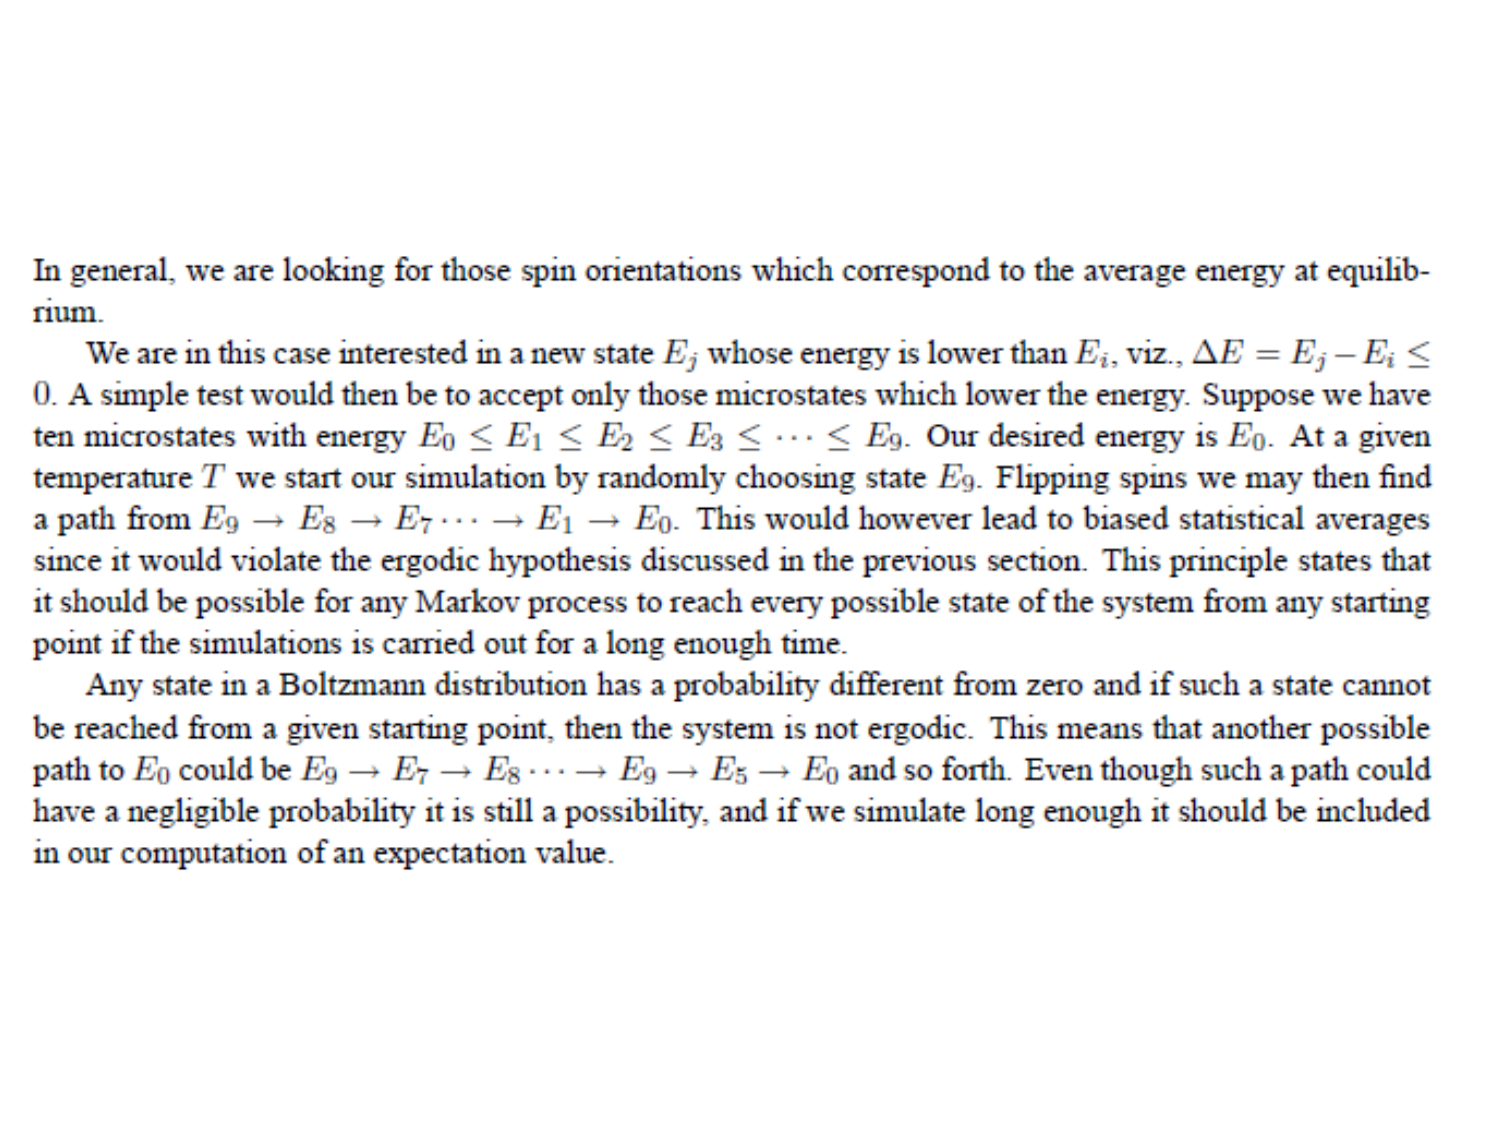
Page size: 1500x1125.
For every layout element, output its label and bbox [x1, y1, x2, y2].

picture [0, 231, 1473, 882]
